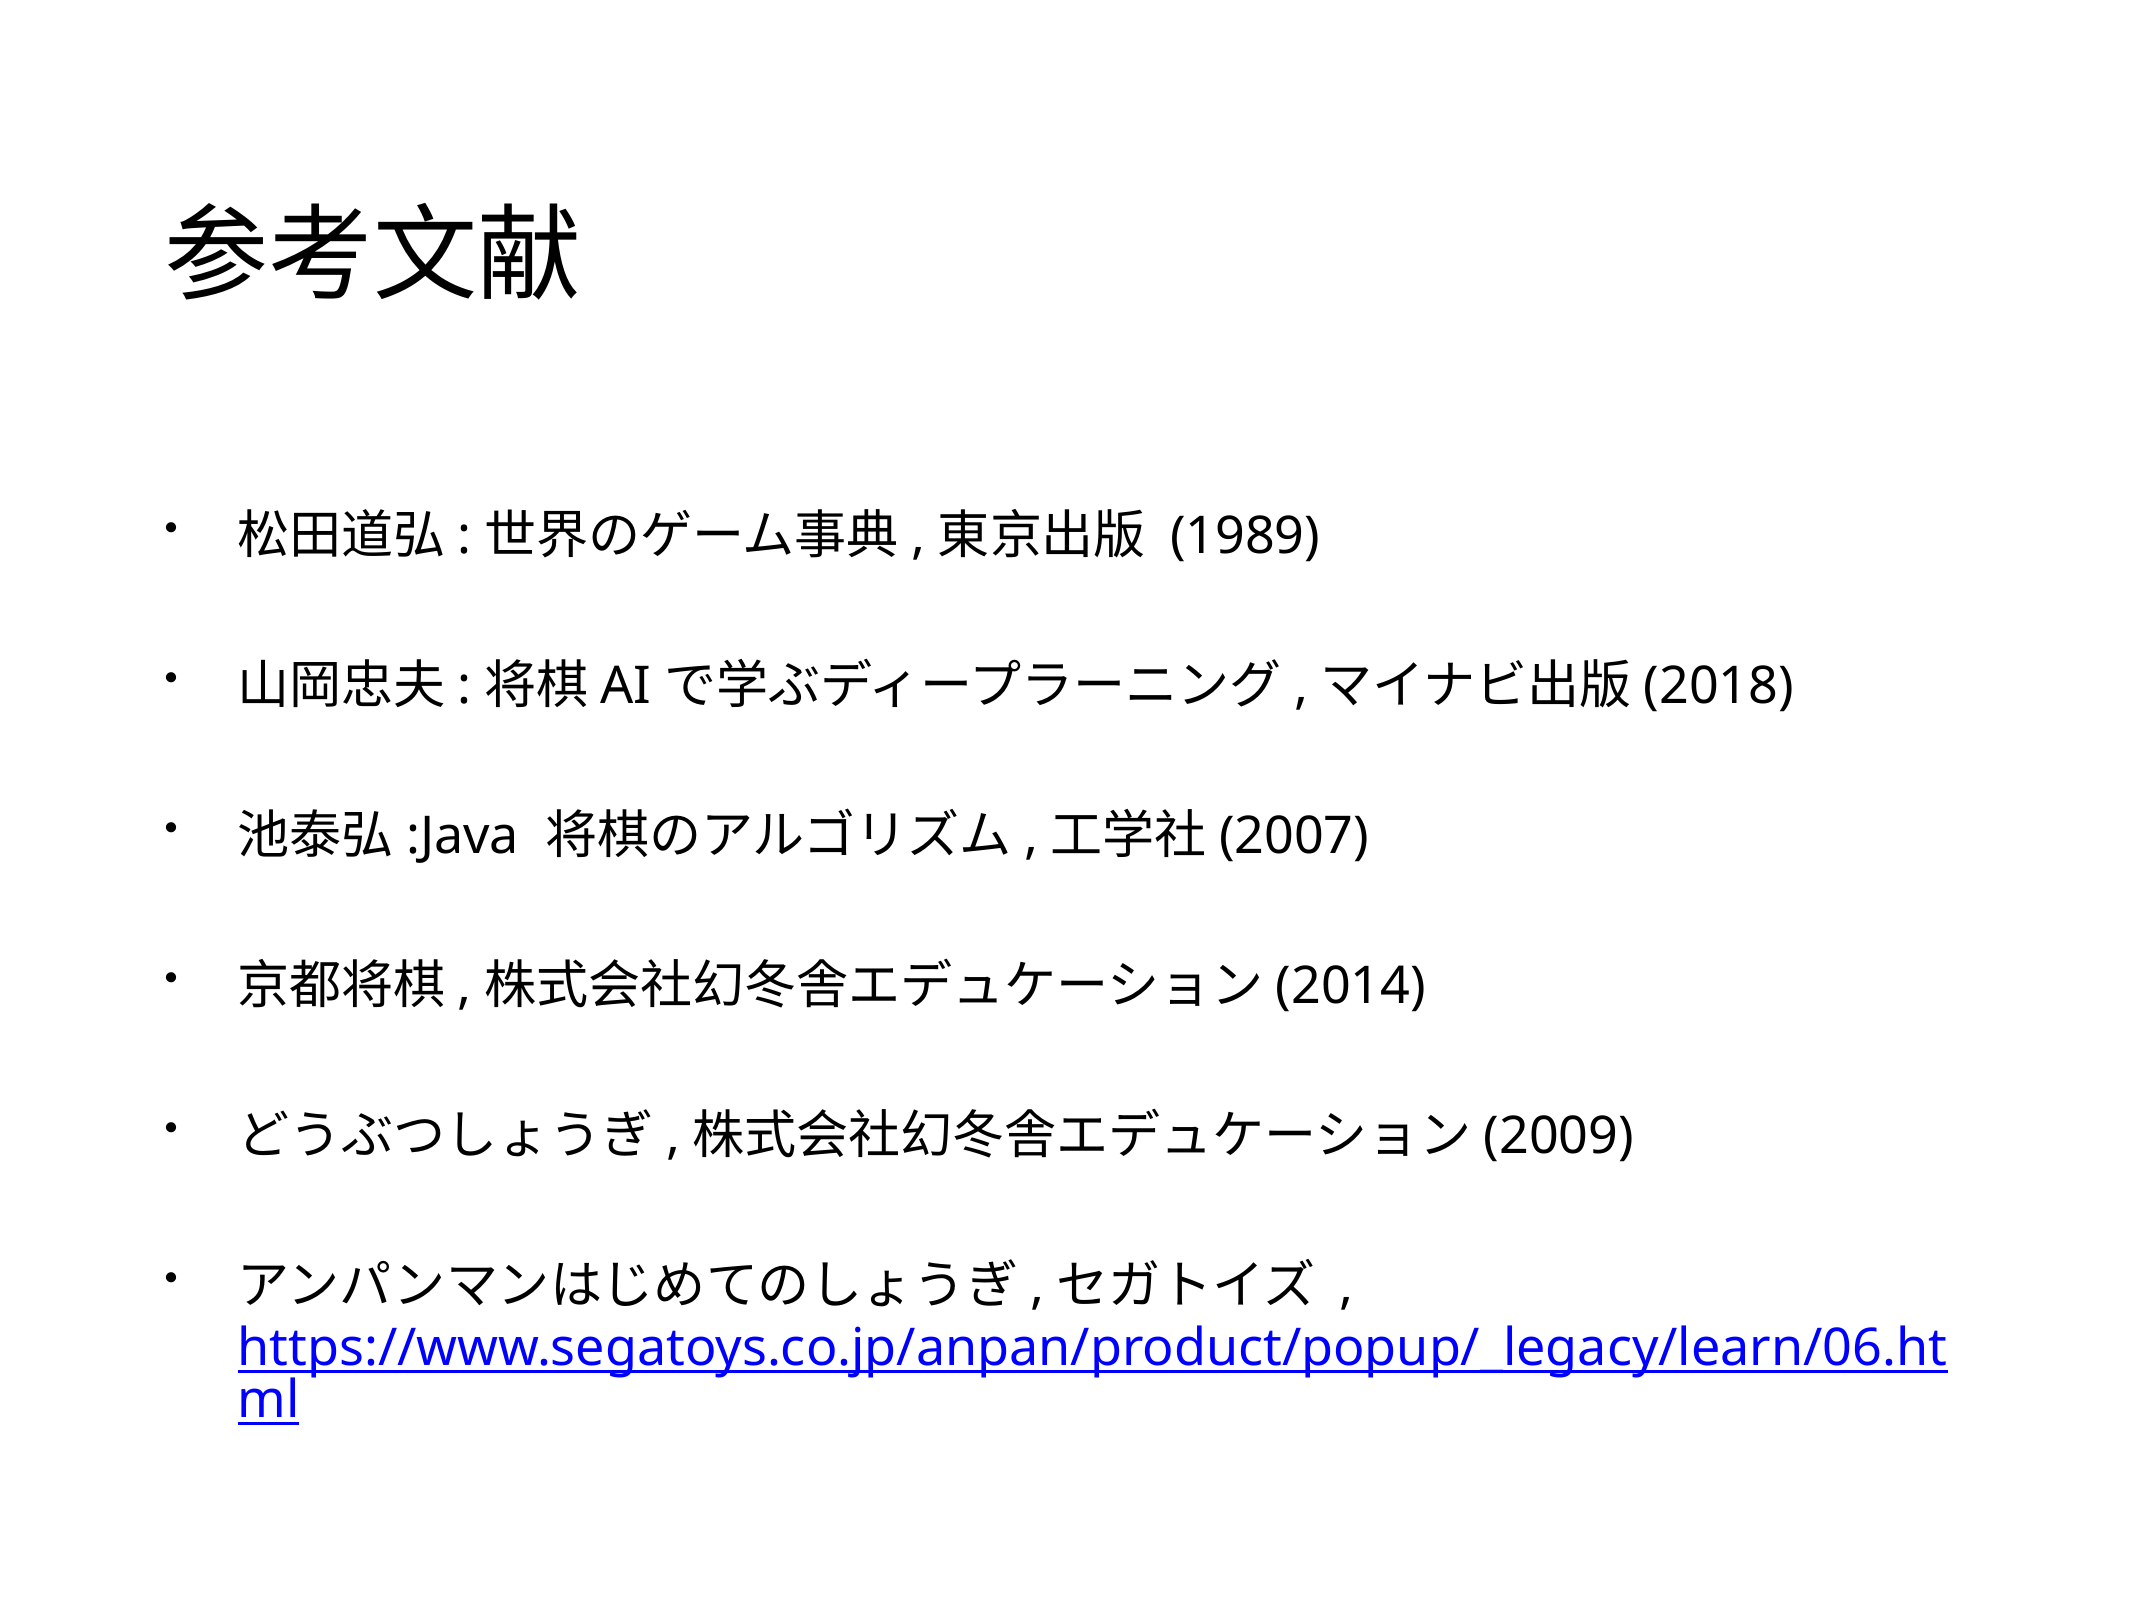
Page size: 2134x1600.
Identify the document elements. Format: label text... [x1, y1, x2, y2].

title 参考文献 [155, 72, 1978, 426]
list 松田道弘:世界のゲーム事典,東京出版 (1989) 山岡忠夫:将棋AIで学ぶディープラーニング,マイナビ出版(2018) 池泰弘:Java 将棋のアルゴリズム,工学社(2007) 京都将棋,株式会社幻冬舎エデュケーション(2014) どうぶつしょうぎ,株式会社幻冬舎エデュケーション(2009) アンパンマンはじめてのしょうぎ,セガトイズ , https://www.segatoys.co.jp/anpan/product/popup/_legacy/learn/06.html [155, 426, 1978, 1459]
